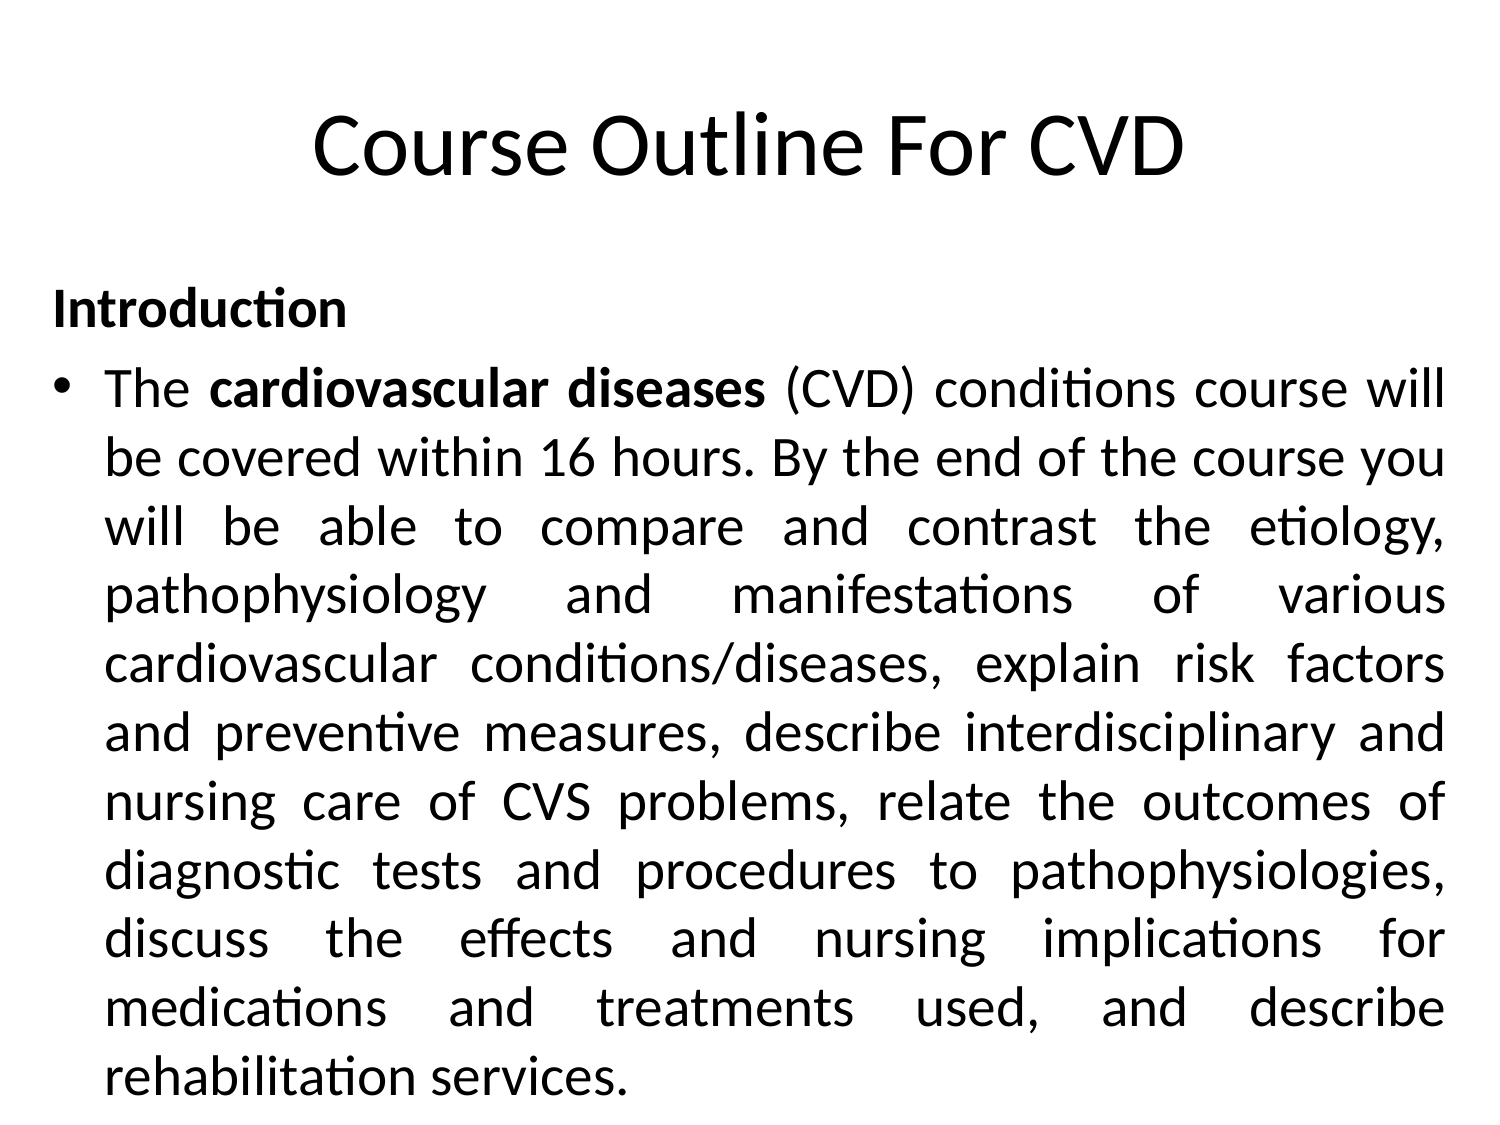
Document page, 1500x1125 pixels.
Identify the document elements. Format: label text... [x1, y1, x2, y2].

list Introduction The cardiovascular diseases (CVD) conditions course will be covered within 16 hours. By the end of the course you will be able to compare and contrast the etiology, pathophysiology and manifestations of various cardiovascular conditions/diseases, explain risk factors and preventive measures, describe interdisciplinary and nursing care of CVS problems, relate the outcomes of diagnostic tests and procedures to pathophysiologies, discuss the effects and nursing implications for medications and treatments used, and describe rehabilitation services. [37, 262, 1463, 1125]
title Course Outline For CVD [75, 45, 1425, 233]
